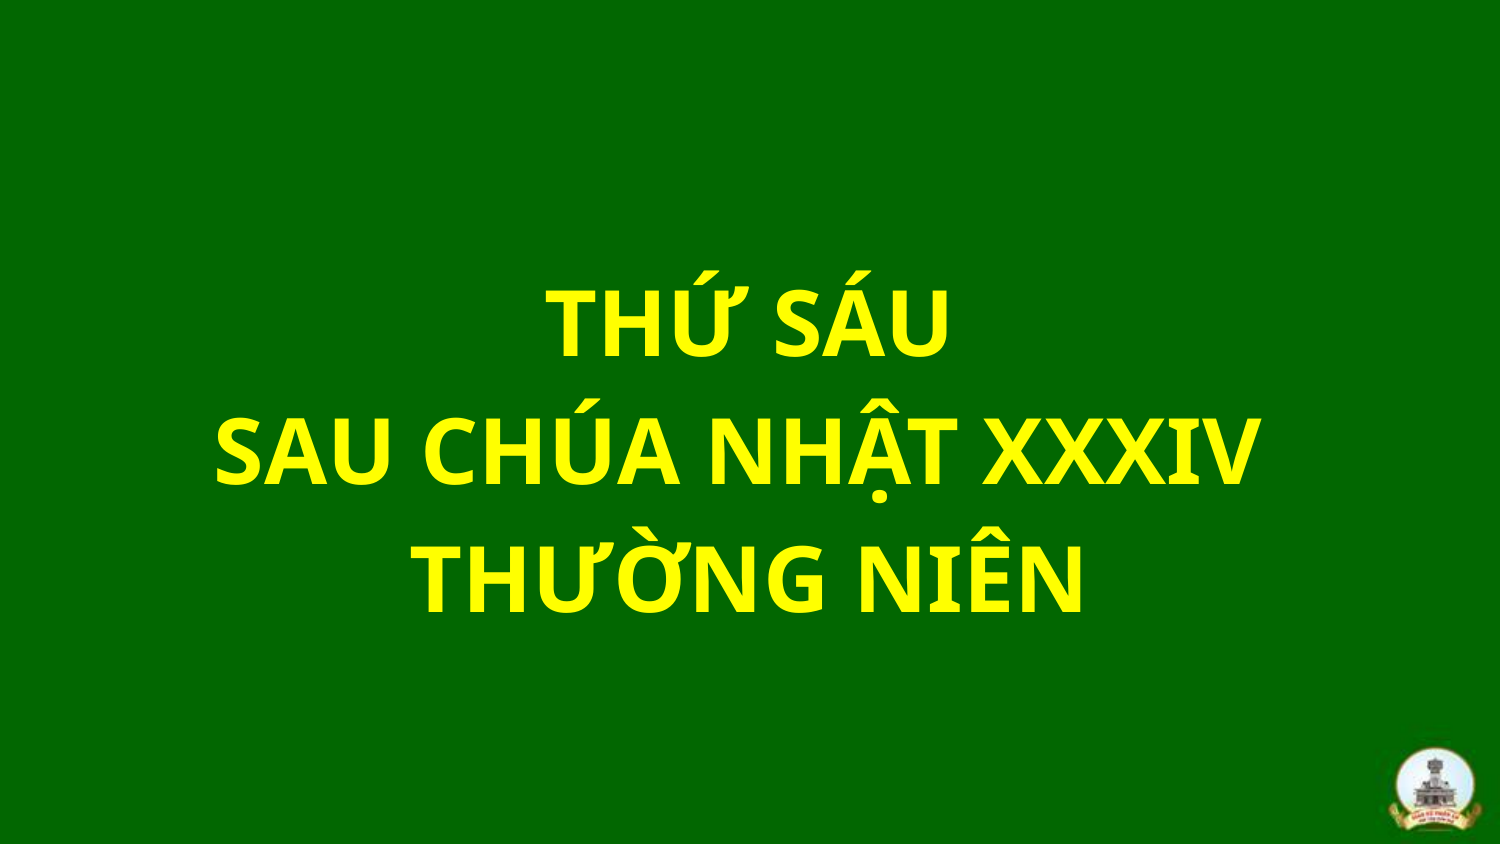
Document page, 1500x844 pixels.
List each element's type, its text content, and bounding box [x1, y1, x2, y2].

subtitle THỨ SÁU SAU CHÚA NHẬT XXXIV THƯỜNG NIÊN [0, 0, 1500, 844]
